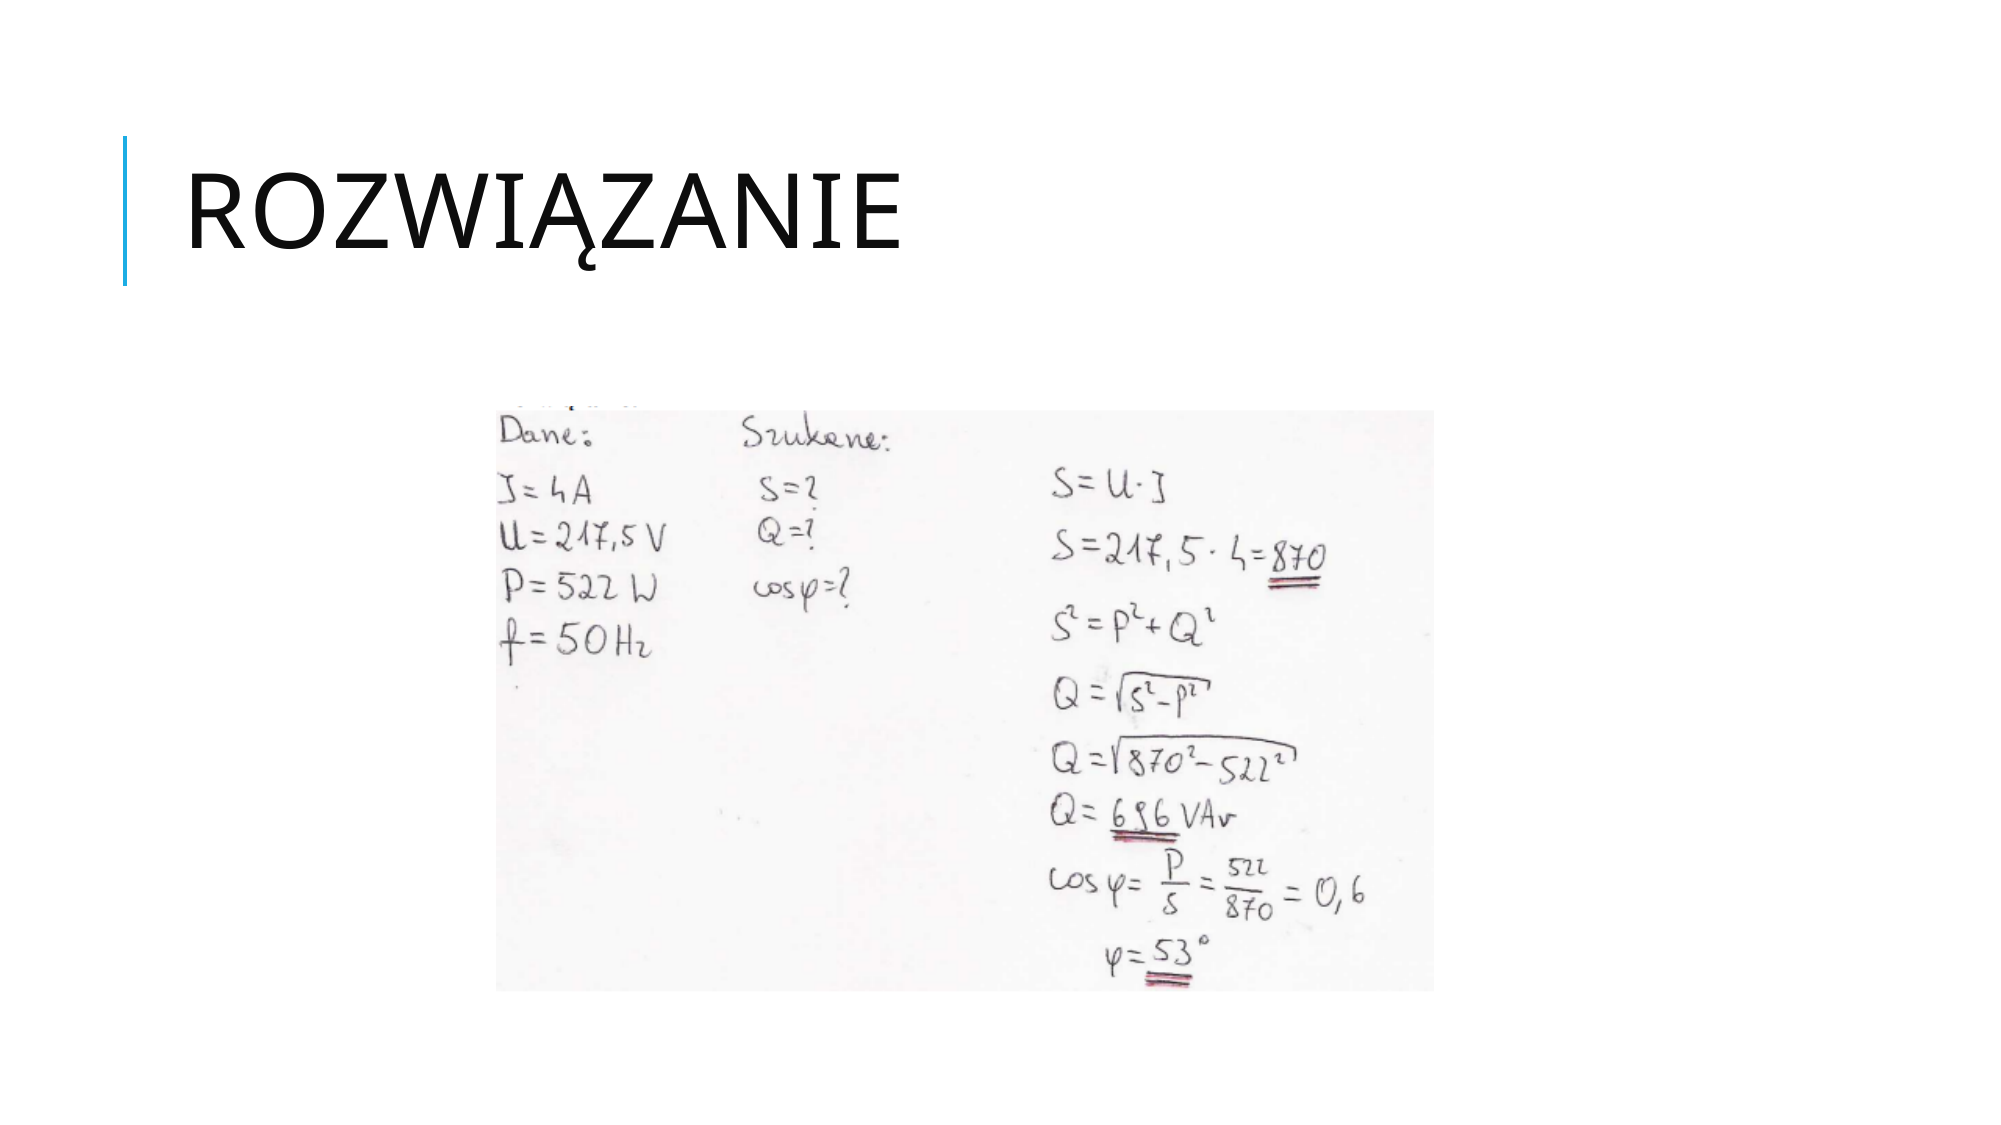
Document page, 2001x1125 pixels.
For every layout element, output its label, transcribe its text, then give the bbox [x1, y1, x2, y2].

title Rozwiązanie [168, 96, 1763, 342]
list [496, 406, 1435, 1004]
